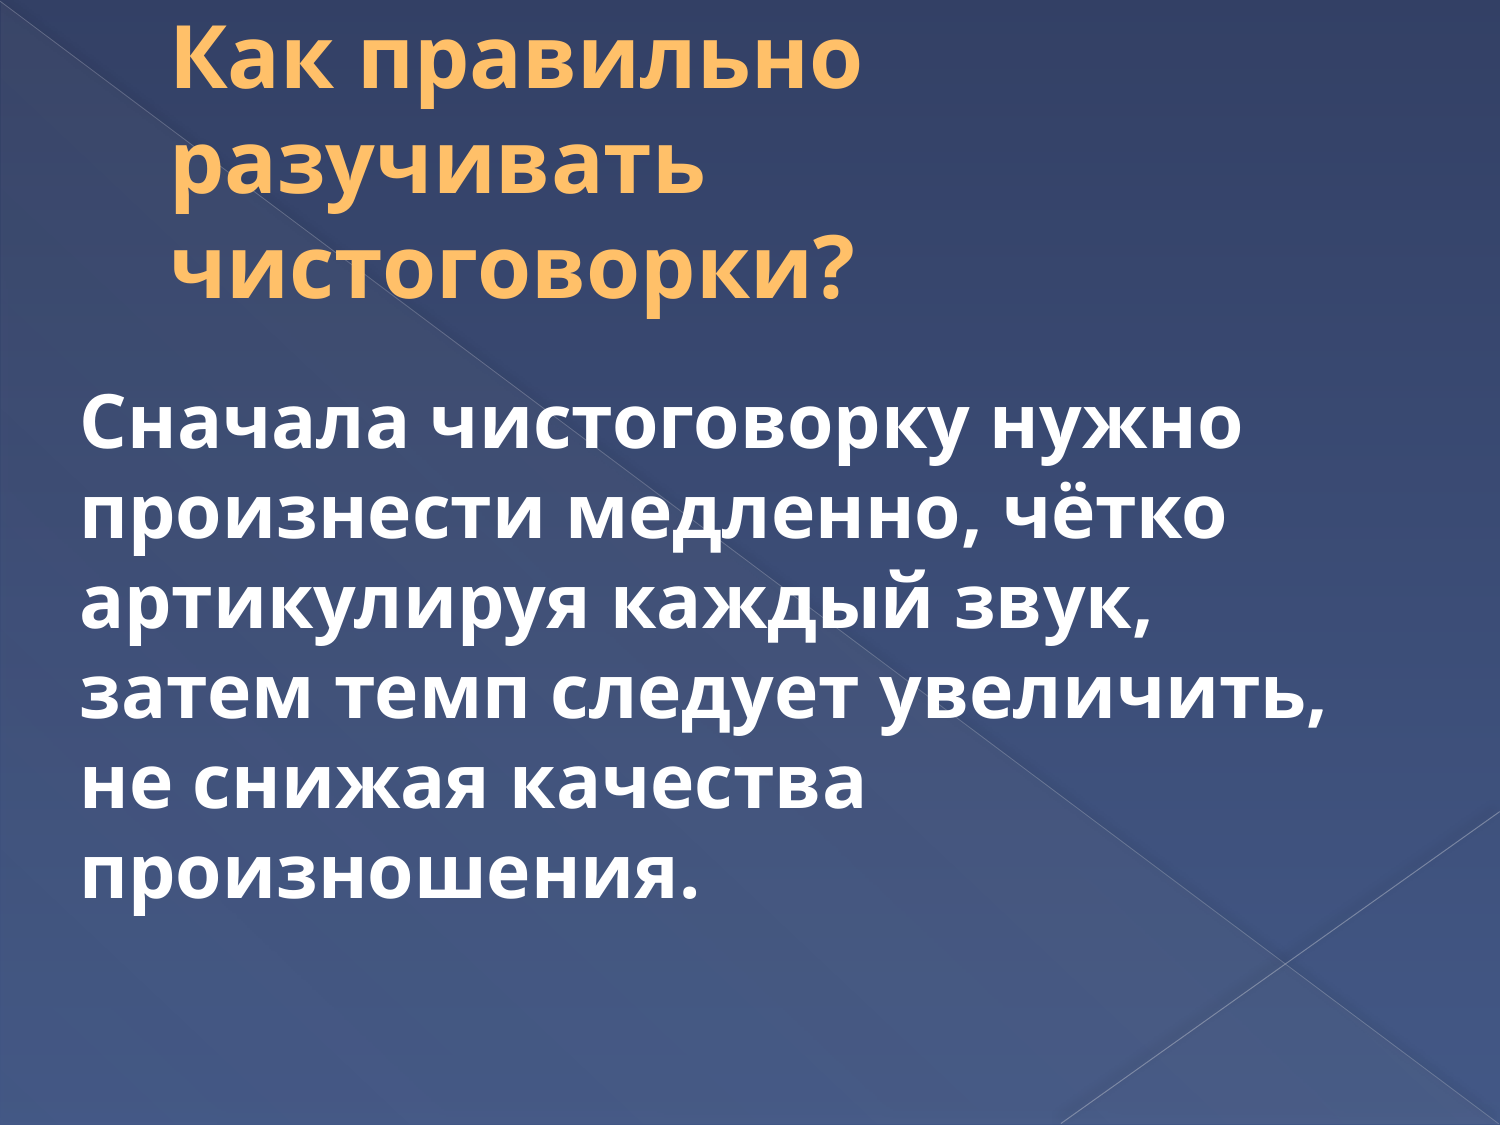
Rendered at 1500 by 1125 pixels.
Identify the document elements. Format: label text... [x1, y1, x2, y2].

title Как правильно разучивать чистоговорки? [75, 43, 1425, 274]
text_box Сначала чистоговорку нужно произнести медленно, чётко артикулируя каждый звук, затем темп следует увеличить, не снижая качества произношения. [64, 365, 1412, 921]
